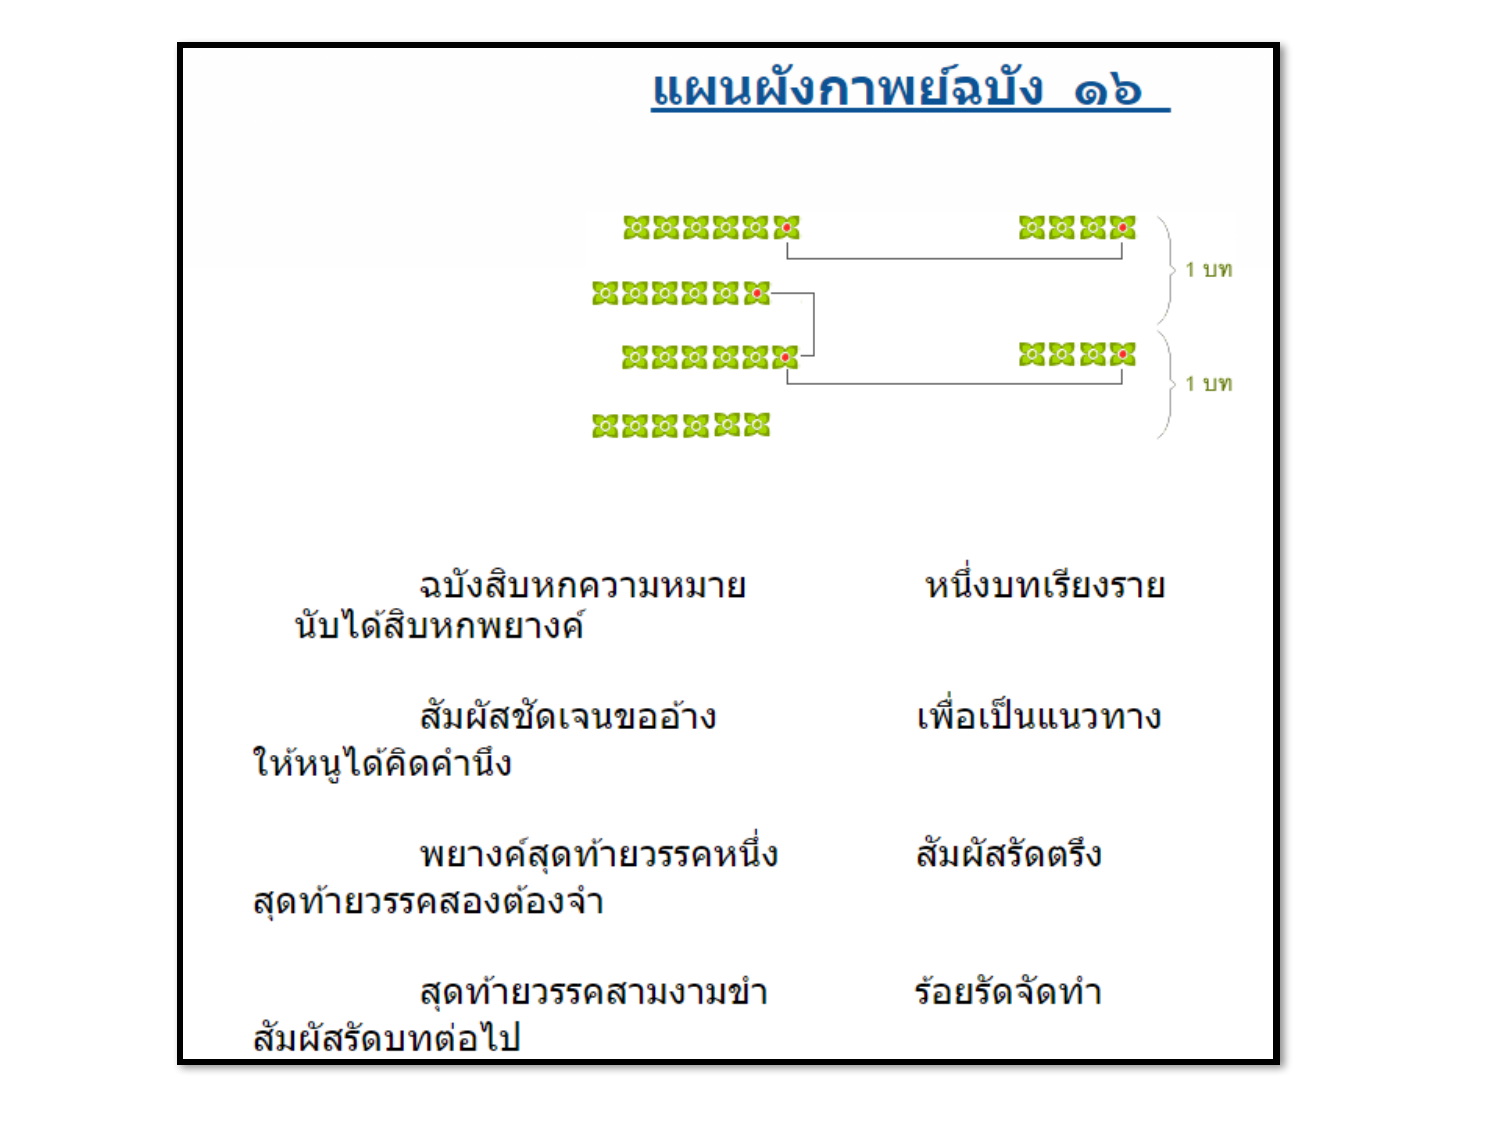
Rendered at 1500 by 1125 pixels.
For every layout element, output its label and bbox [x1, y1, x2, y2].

picture [182, 47, 1274, 1059]
